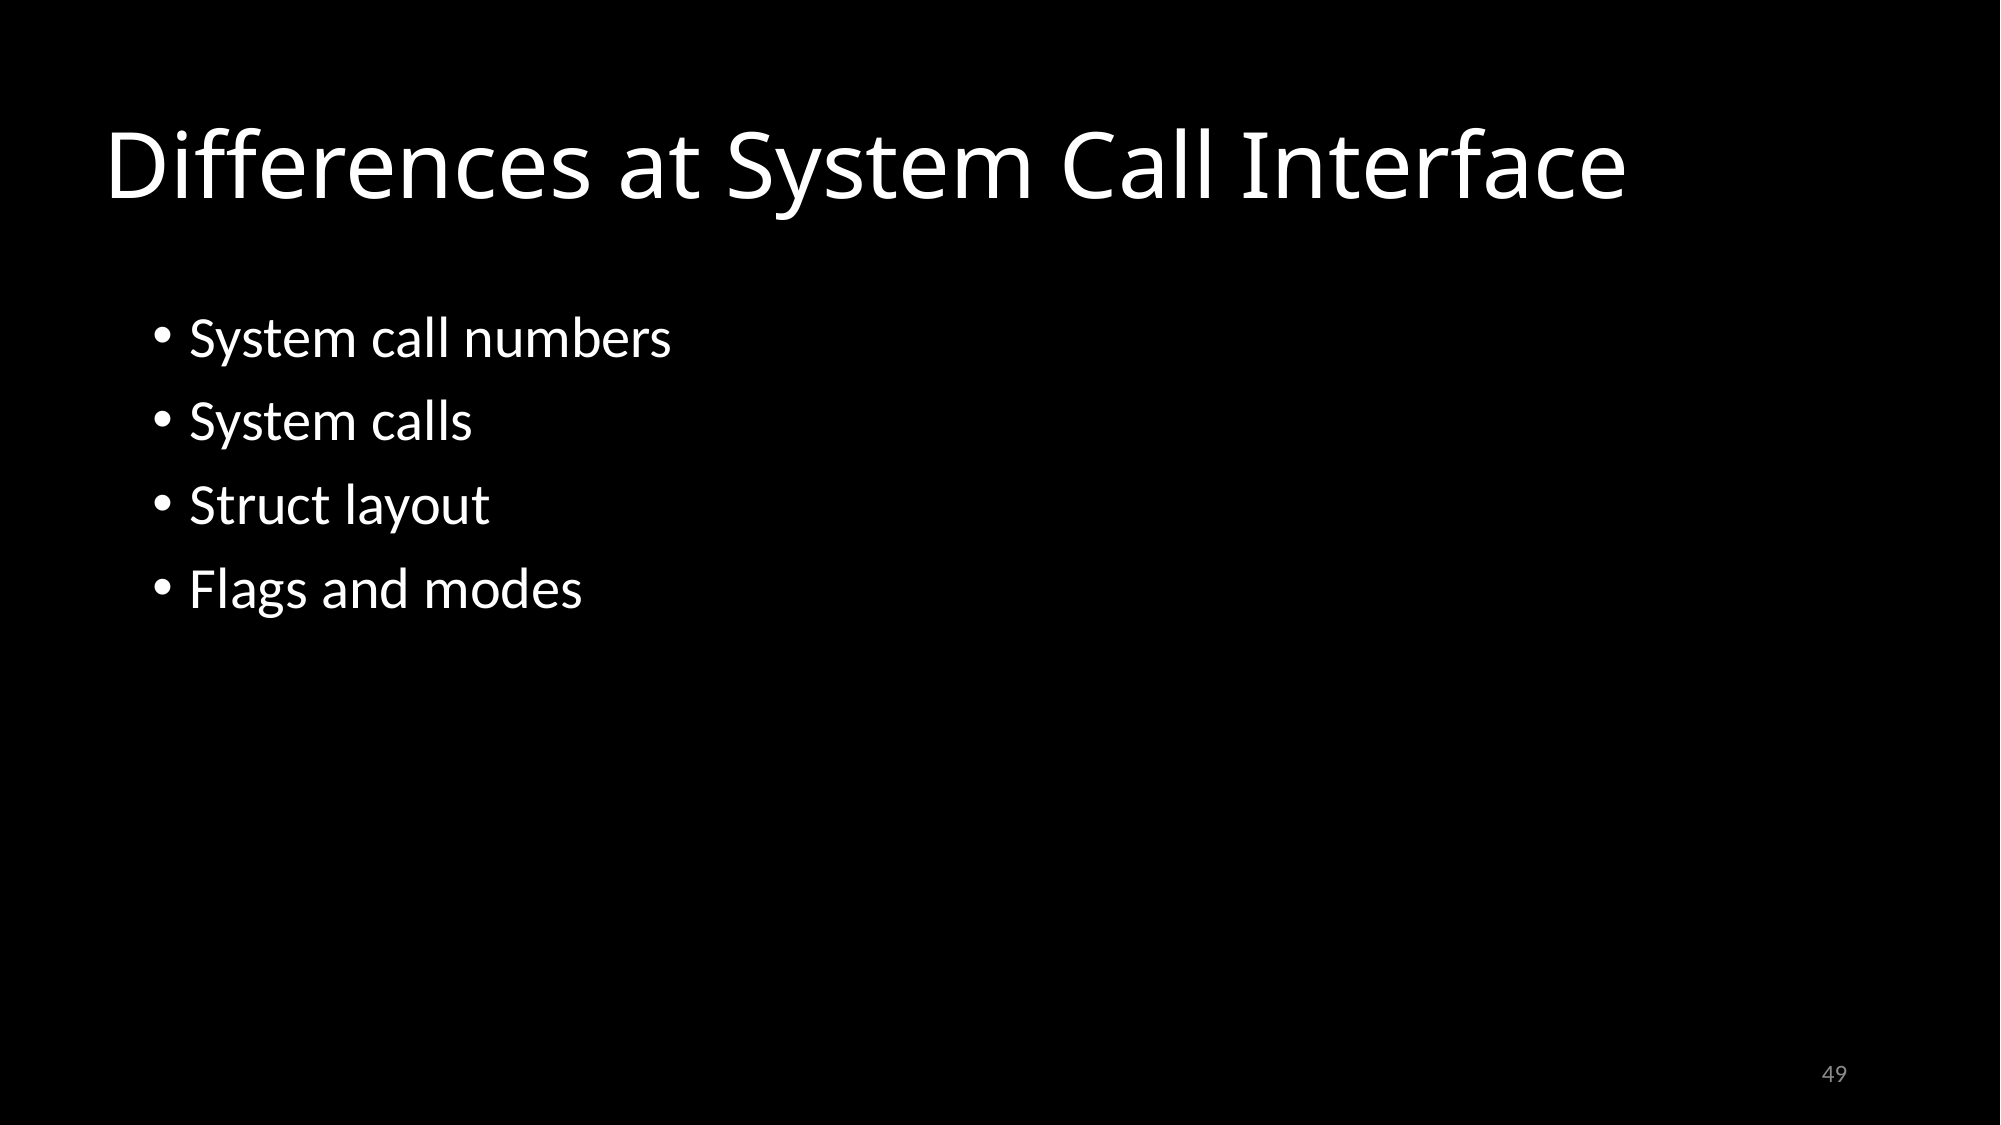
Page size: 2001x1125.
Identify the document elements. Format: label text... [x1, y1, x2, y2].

slide_number 49 [1412, 1042, 1863, 1103]
title Differences at System Call Interface [88, 59, 1908, 278]
list System call numbers System calls Struct layout Flags and modes [137, 299, 1863, 1014]
